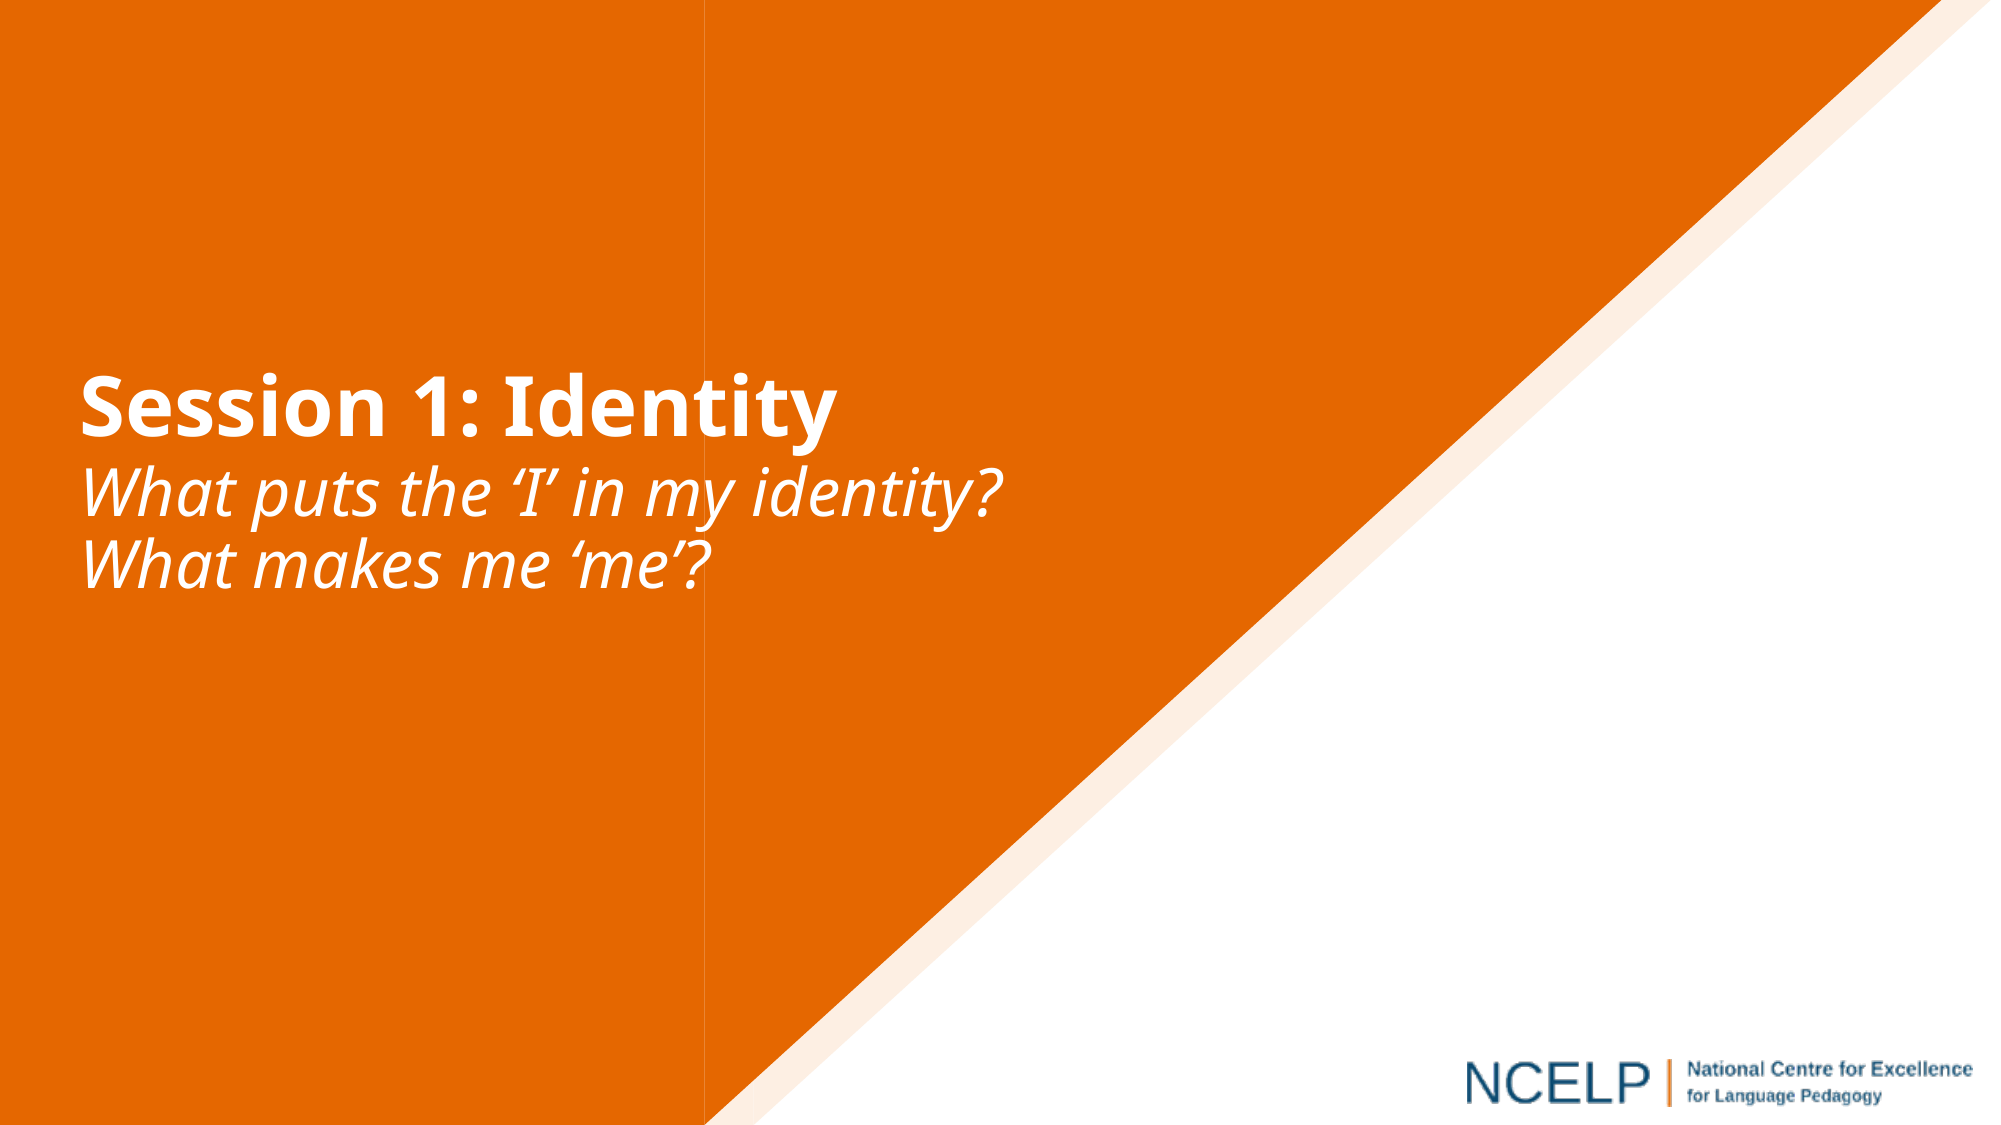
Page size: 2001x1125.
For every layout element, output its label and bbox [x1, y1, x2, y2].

text_box [0, 0, 1991, 1125]
picture [1467, 1059, 1973, 1107]
